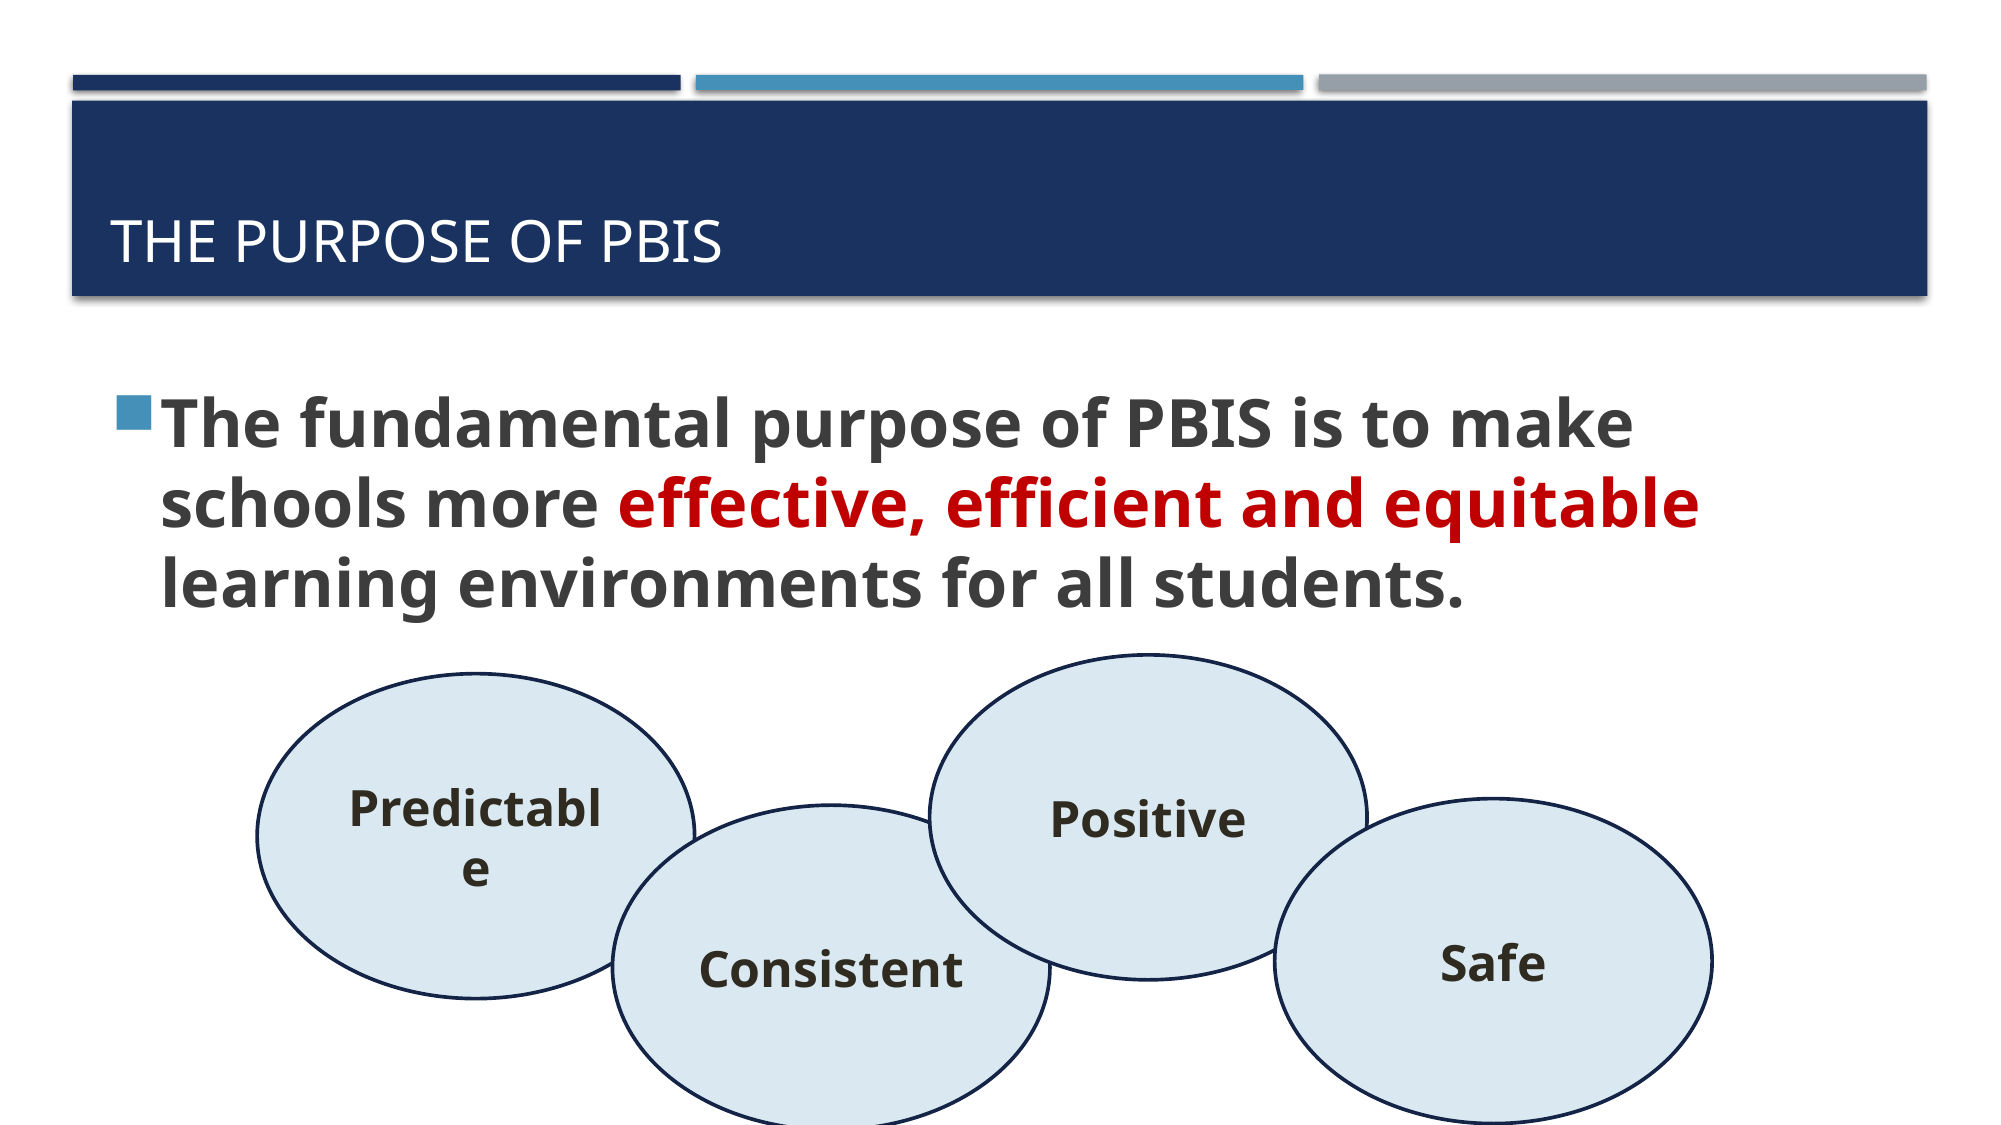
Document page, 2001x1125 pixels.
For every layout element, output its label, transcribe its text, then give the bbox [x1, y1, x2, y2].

text_box Predictable [255, 671, 697, 1001]
title The Purpose of PBIS [95, 115, 1905, 282]
text_box Consistent [610, 803, 1052, 1125]
text_box Positive [927, 653, 1369, 982]
list The fundamental purpose of PBIS is to make schools more effective, efficient and equitable learning environments for all students. [95, 357, 1905, 962]
text_box Safe [1272, 796, 1714, 1125]
